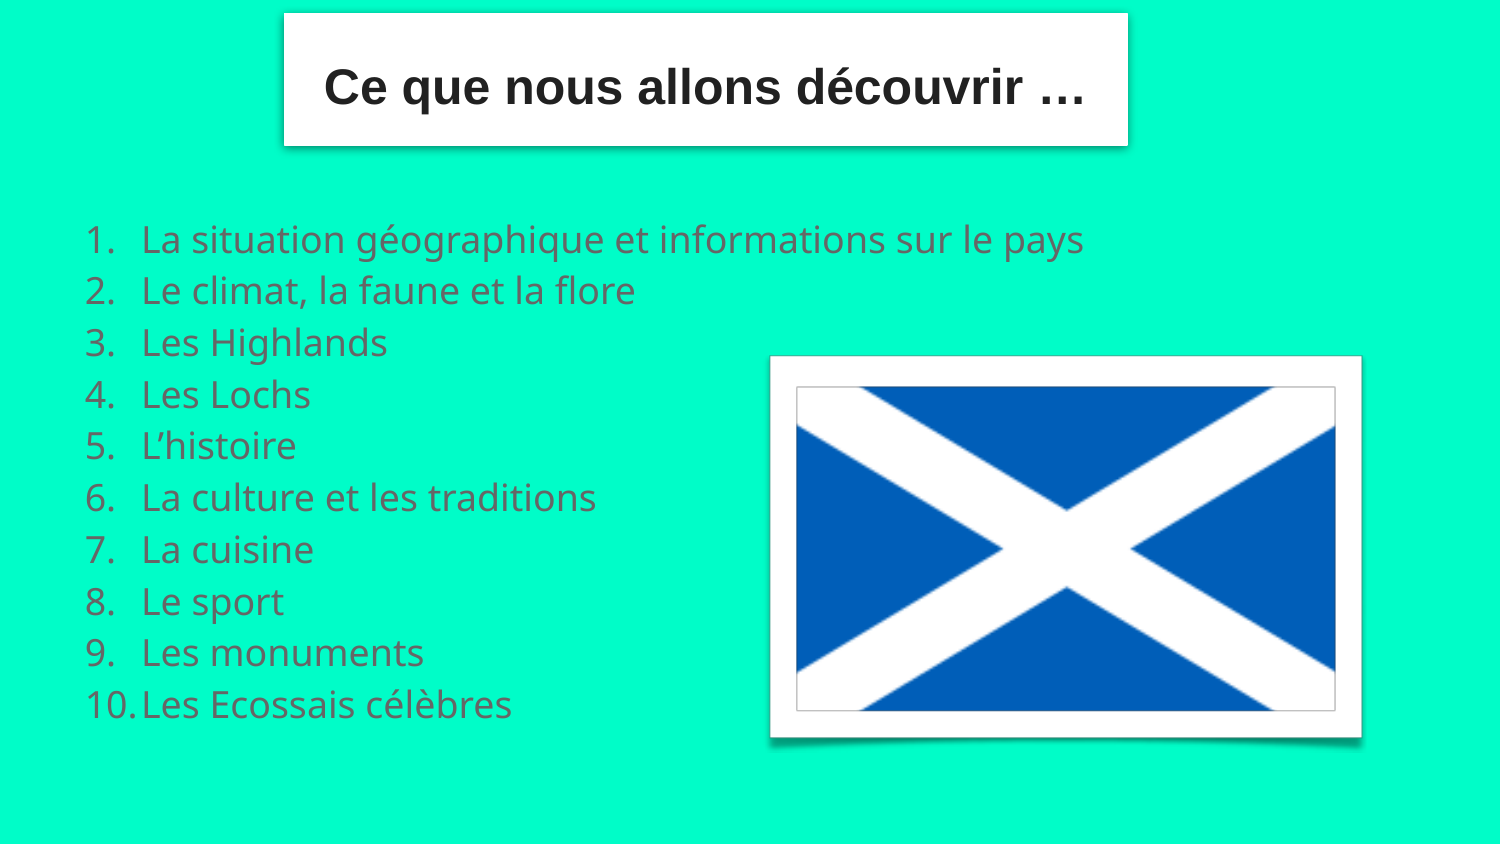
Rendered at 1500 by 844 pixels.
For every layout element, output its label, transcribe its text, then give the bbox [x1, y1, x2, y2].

text_box [284, 13, 1128, 145]
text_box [761, 352, 1374, 753]
title Ce que nous allons découvrir … [300, 39, 1112, 153]
list La situation géographique et informations sur le pays Le climat, la faune et la flore Les Highlands Les Lochs L’histoire La culture et les traditions La cuisine Le sport Les monuments Les Ecossais célèbres [51, 201, 1449, 800]
